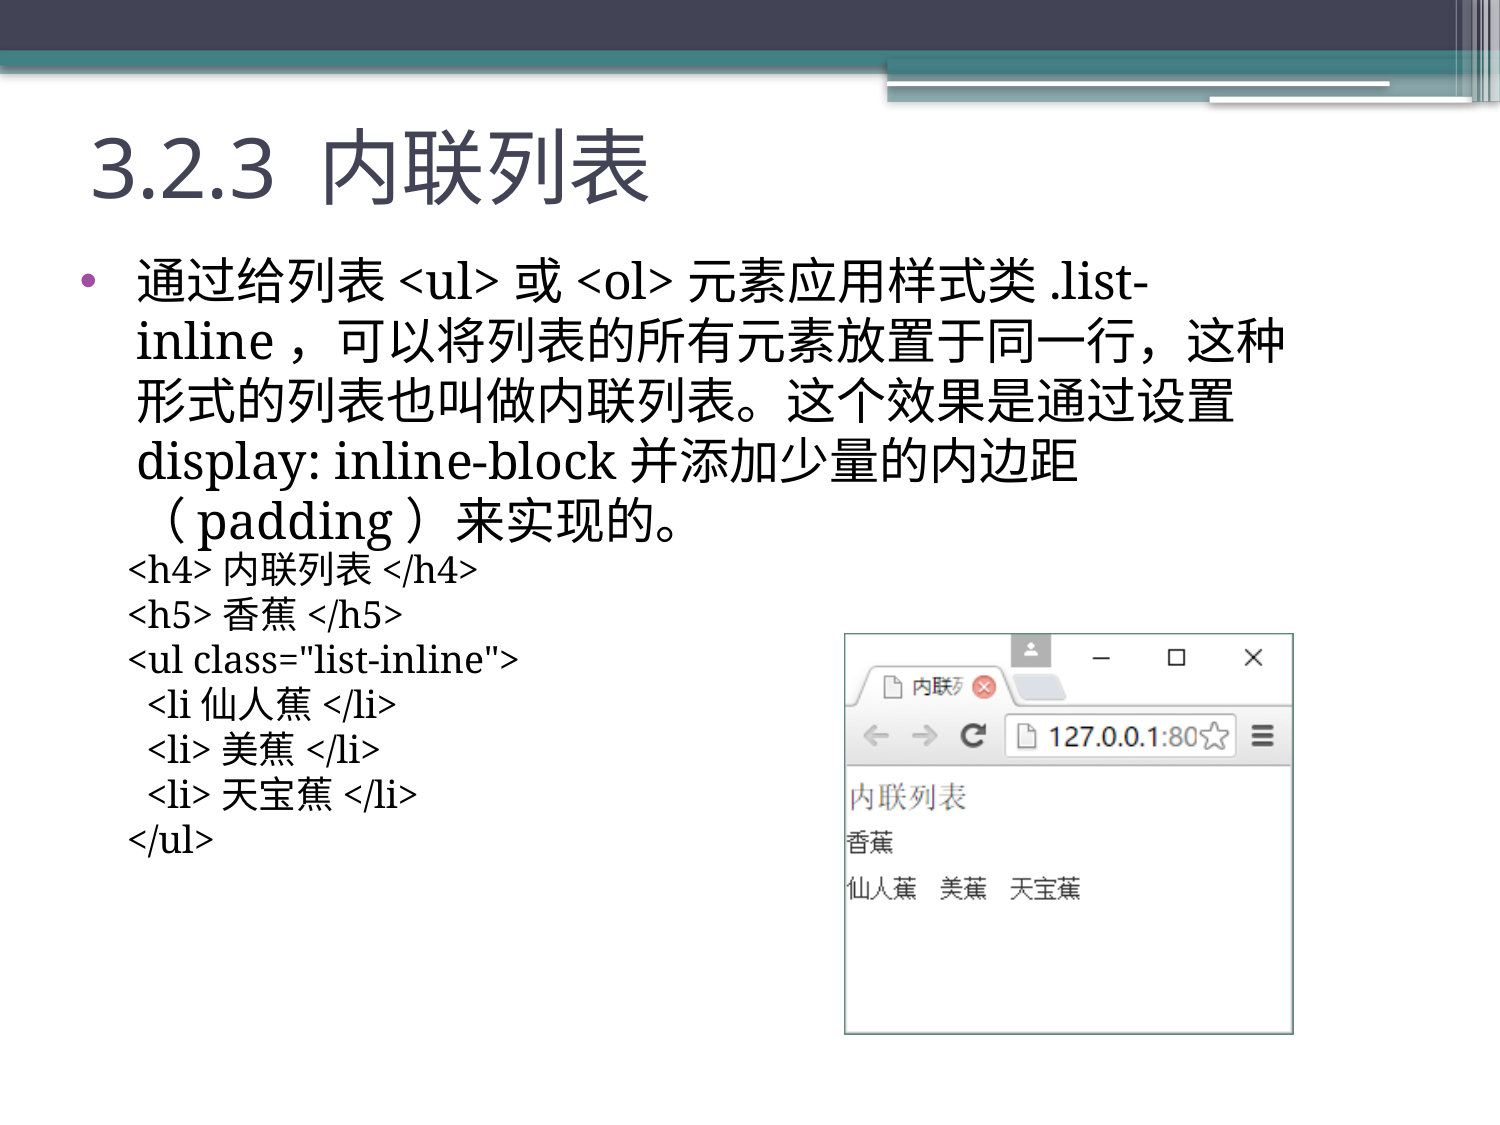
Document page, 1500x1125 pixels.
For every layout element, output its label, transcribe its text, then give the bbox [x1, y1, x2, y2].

text_box 通过给列表<ul>或<ol>元素应用样式类.list-inline，可以将列表的所有元素放置于同一行，这种形式的列表也叫做内联列表。这个效果是通过设置display: inline-block并添加少量的内边距（padding）来实现的。 [64, 242, 1351, 558]
title 3.2.3 内联列表 [74, 77, 1426, 254]
picture [844, 633, 1294, 1036]
text_box <h4>内联列表</h4> <h5>香蕉</h5> <ul class="list-inline"> <li仙人蕉</li> <li>美蕉</li> <li>天宝蕉</li> </ul> [112, 538, 597, 869]
